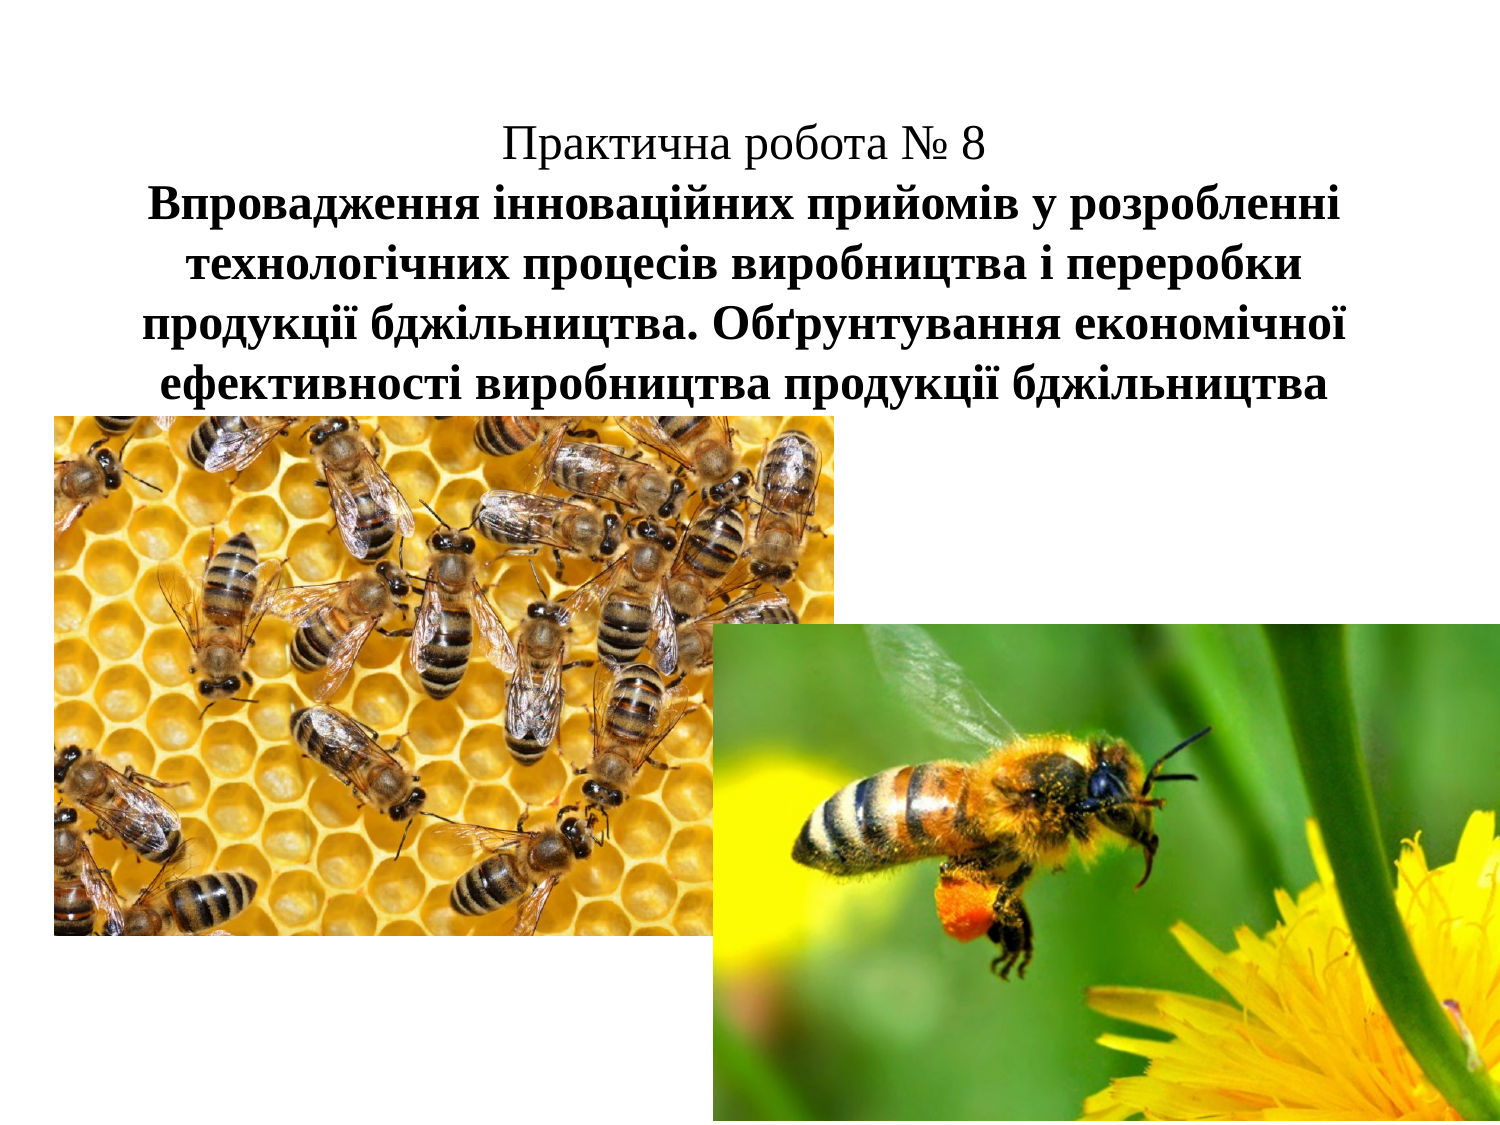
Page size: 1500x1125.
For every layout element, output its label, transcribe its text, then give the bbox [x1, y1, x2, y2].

text_box Практична робота № 8 Впровадження інноваційних прийомів у розробленні технологічних процесів виробництва і переробки продукції бджільництва. Обґрунтування економічної ефективності виробництва продукції бджільництва [76, 101, 1412, 417]
picture [54, 415, 1500, 1121]
